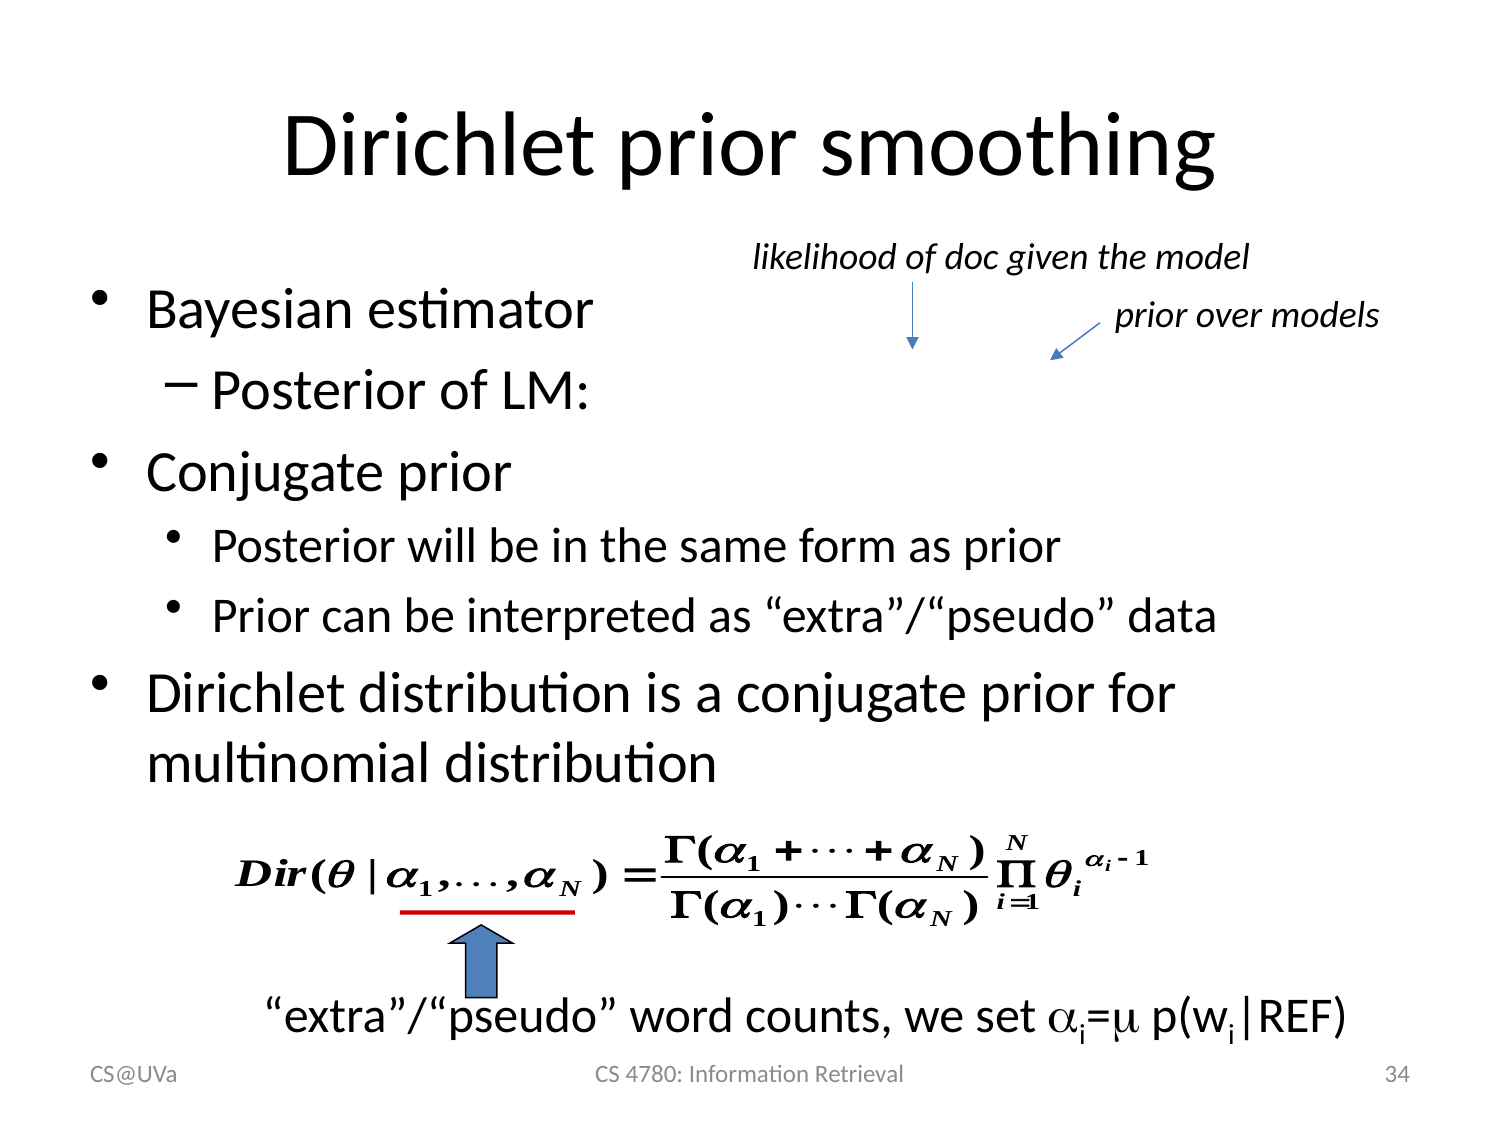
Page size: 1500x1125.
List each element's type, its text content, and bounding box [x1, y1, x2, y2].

slide_number 34 [1074, 1042, 1425, 1103]
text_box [737, 224, 1288, 350]
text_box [1049, 282, 1500, 361]
slide_number CS@UVa [75, 1042, 425, 1103]
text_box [237, 912, 1374, 1051]
footer CS 4780: Information Retrieval [512, 1059, 988, 1103]
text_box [224, 824, 1159, 936]
title Dirichlet prior smoothing [75, 45, 1425, 233]
